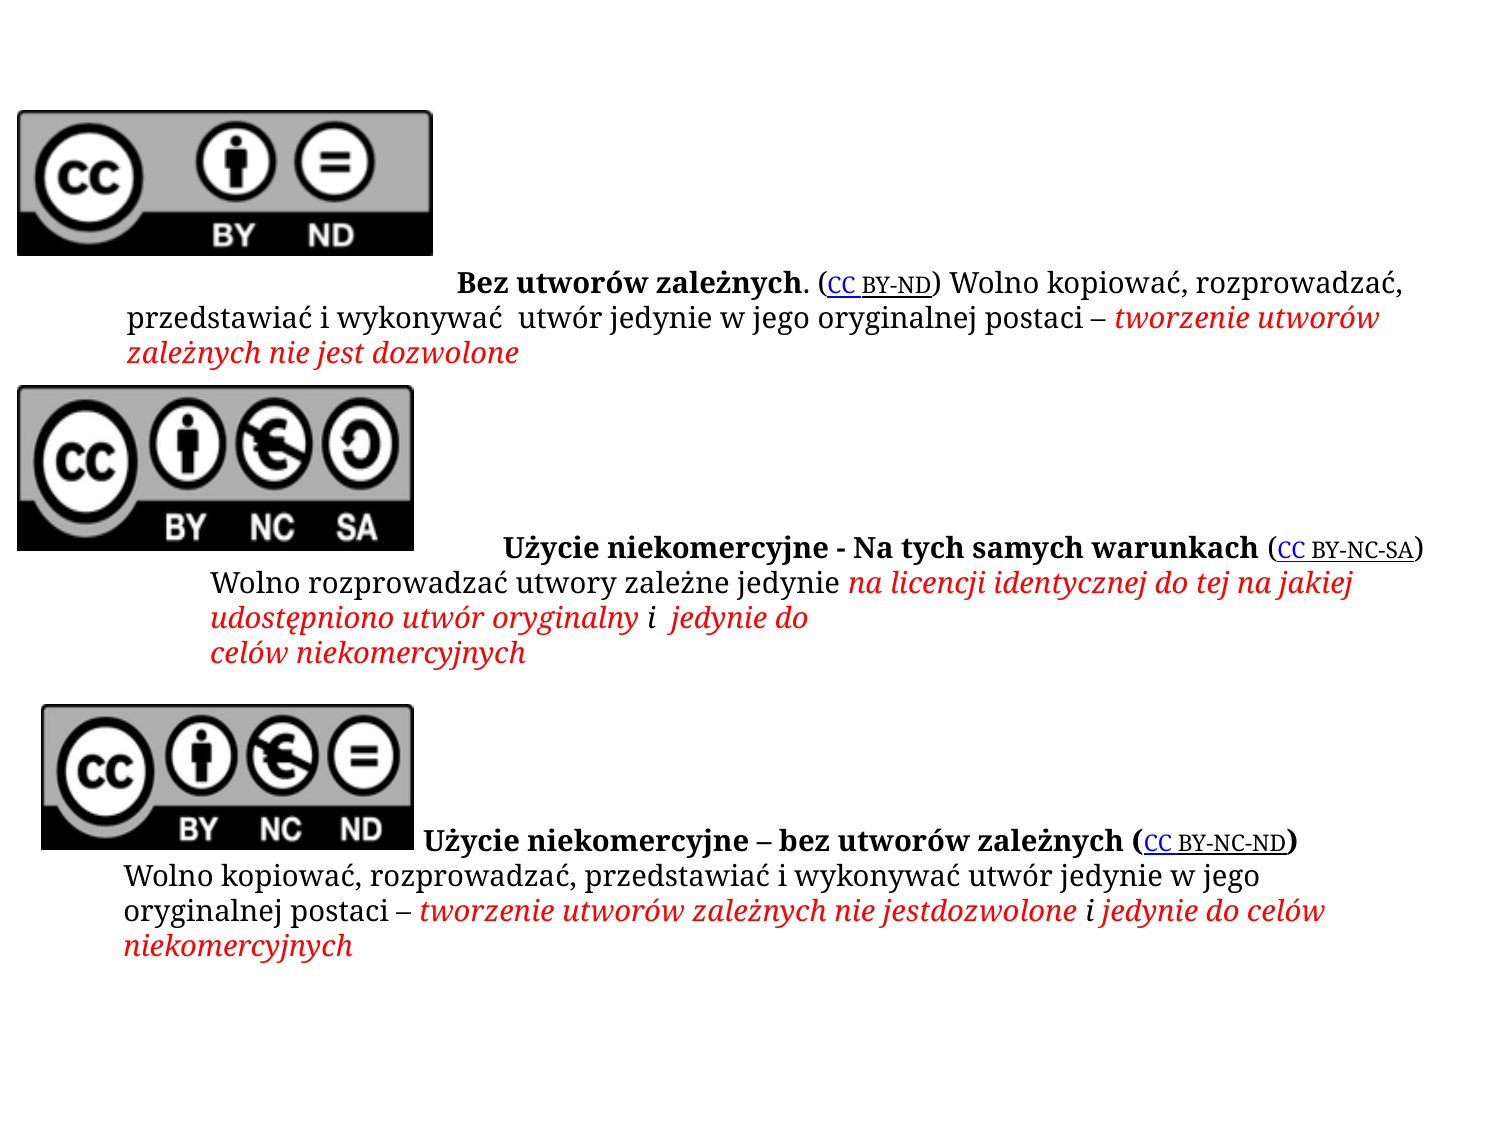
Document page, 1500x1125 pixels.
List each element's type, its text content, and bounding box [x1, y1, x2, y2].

picture [17, 385, 415, 551]
text_box Bez utworów zależnych. (CC BY-ND) Wolno kopiować, rozprowadzać, przedstawiać i wykonywać utwór jedynie w jego oryginalnej postaci – tworzenie utworów zależnych nie jest dozwolone [112, 257, 1424, 437]
text_box Użycie niekomercyjne - Na tych samych warunkach (CC BY-NC-SA) Wolno rozprowadzać utwory zależne jedynie na licencji identycznej do tej na jakiej udostępniono utwór oryginalny i jedynie do celów niekomercyjnych [195, 492, 1448, 677]
picture [17, 110, 433, 257]
picture [40, 703, 415, 850]
text_box Użycie niekomercyjne – bez utworów zależnych (CC BY-NC-ND) Wolno kopiować, rozprowadzać, przedstawiać i wykonywać utwór jedynie w jego oryginalnej postaci – tworzenie utworów zależnych nie jestdozwolone i jedynie do celów niekomercyjnych [108, 814, 1378, 1015]
